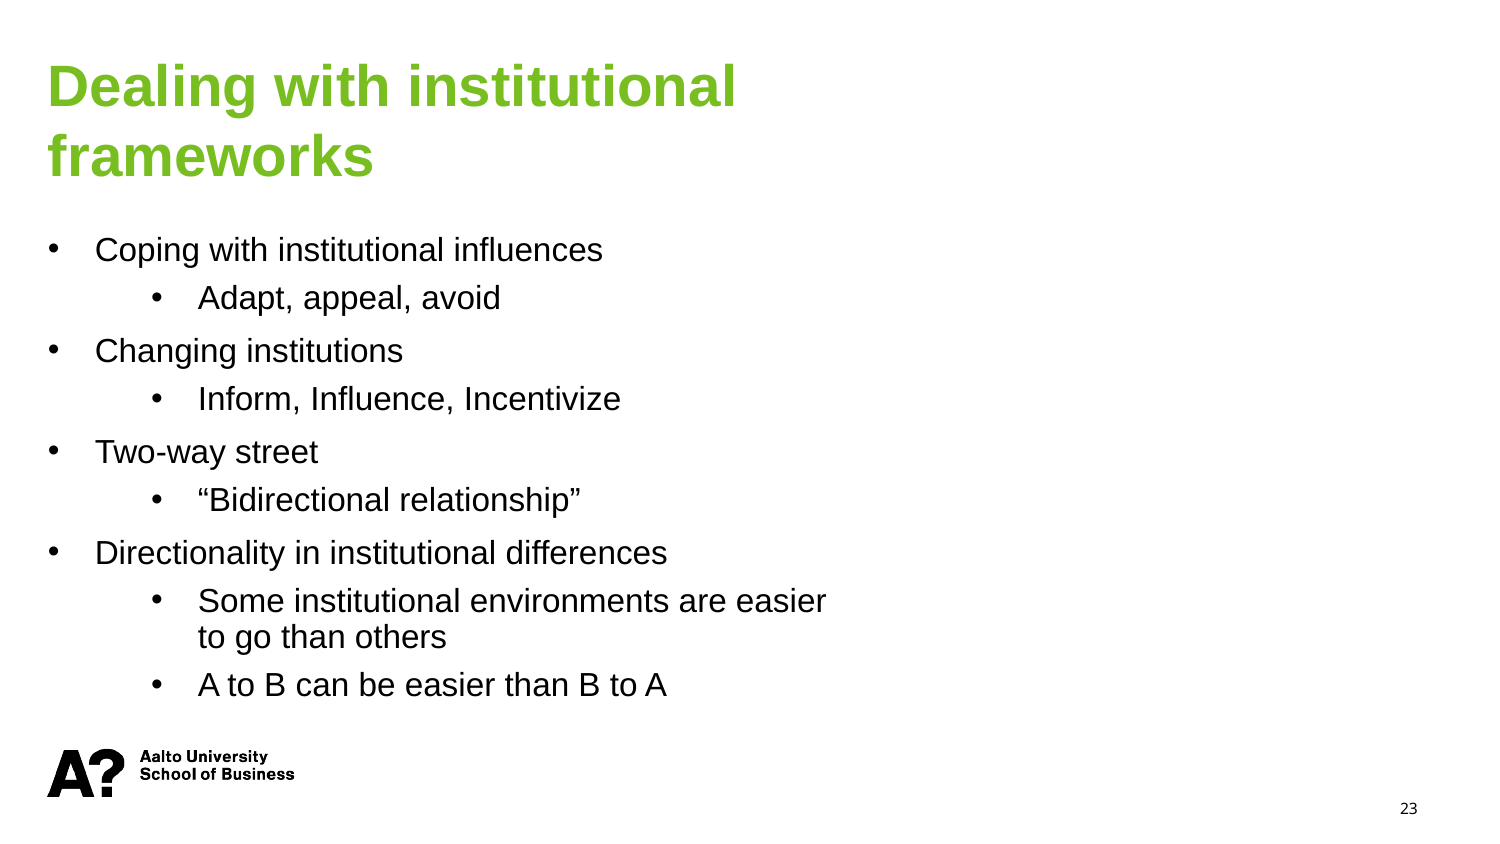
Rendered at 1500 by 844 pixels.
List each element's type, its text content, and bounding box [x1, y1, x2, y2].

list Coping with institutional influences Adapt, appeal, avoid Changing institutions Inform, Influence, Incentivize Two-way street “Bidirectional relationship” Directionality in institutional differences Some institutional environments are easier to go than others A to B can be easier than B to A [47, 228, 854, 338]
slide_number 23 [1095, 795, 1434, 824]
picture [0, 703, 341, 844]
list Dealing with institutional frameworks [47, 48, 854, 204]
